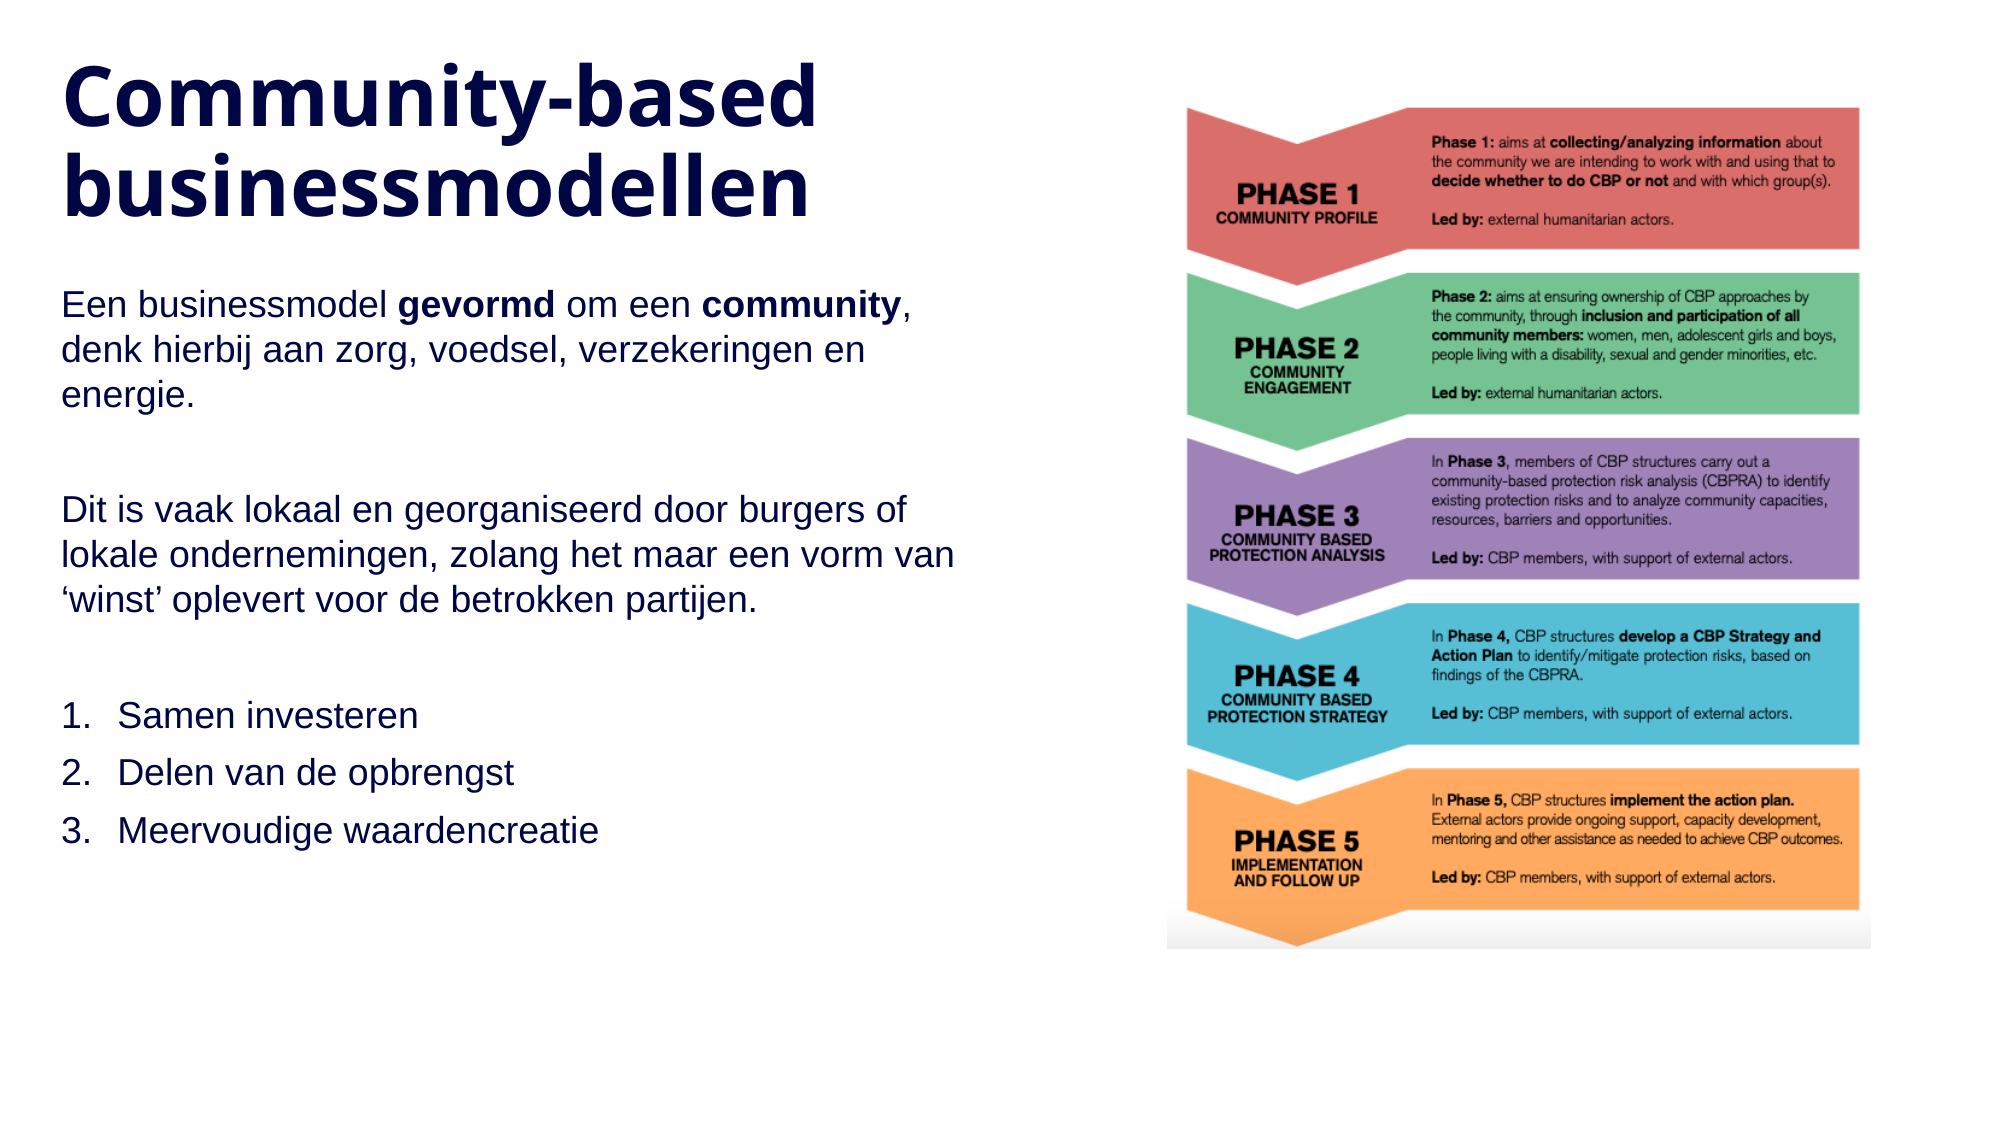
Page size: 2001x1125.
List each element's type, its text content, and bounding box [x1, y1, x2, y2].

picture [1012, 0, 2000, 1125]
title Community-based businessmodellen [60, 48, 986, 239]
list Een businessmodel gevormd om een community, denk hierbij aan zorg, voedsel, verzekeringen en energie. Dit is vaak lokaal en georganiseerd door burgers of lokale ondernemingen, zolang het maar een vorm van ‘winst’ oplevert voor de betrokken partijen. Samen investeren Delen van de opbrengst Meervoudige waardencreatie [60, 280, 987, 1006]
